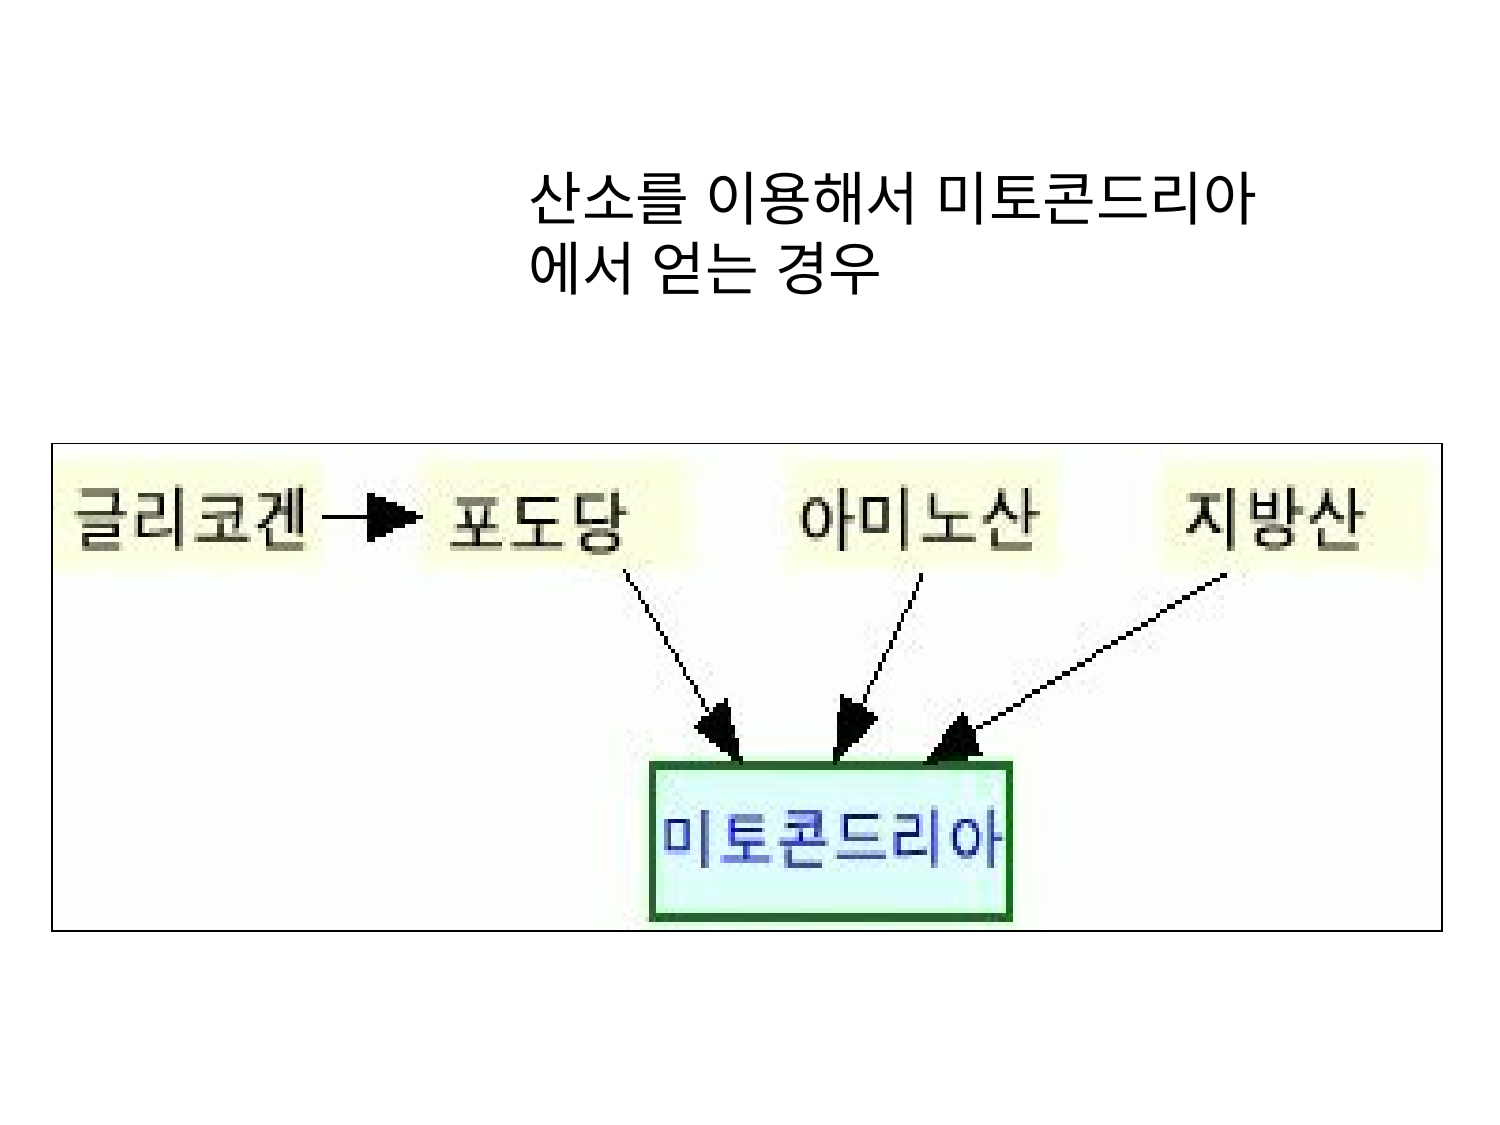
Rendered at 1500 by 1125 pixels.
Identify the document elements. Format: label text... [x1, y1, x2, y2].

text_box 산소를 이용해서 미토콘드리아 에서 얻는 경우 [513, 137, 1363, 328]
picture [52, 444, 1442, 931]
